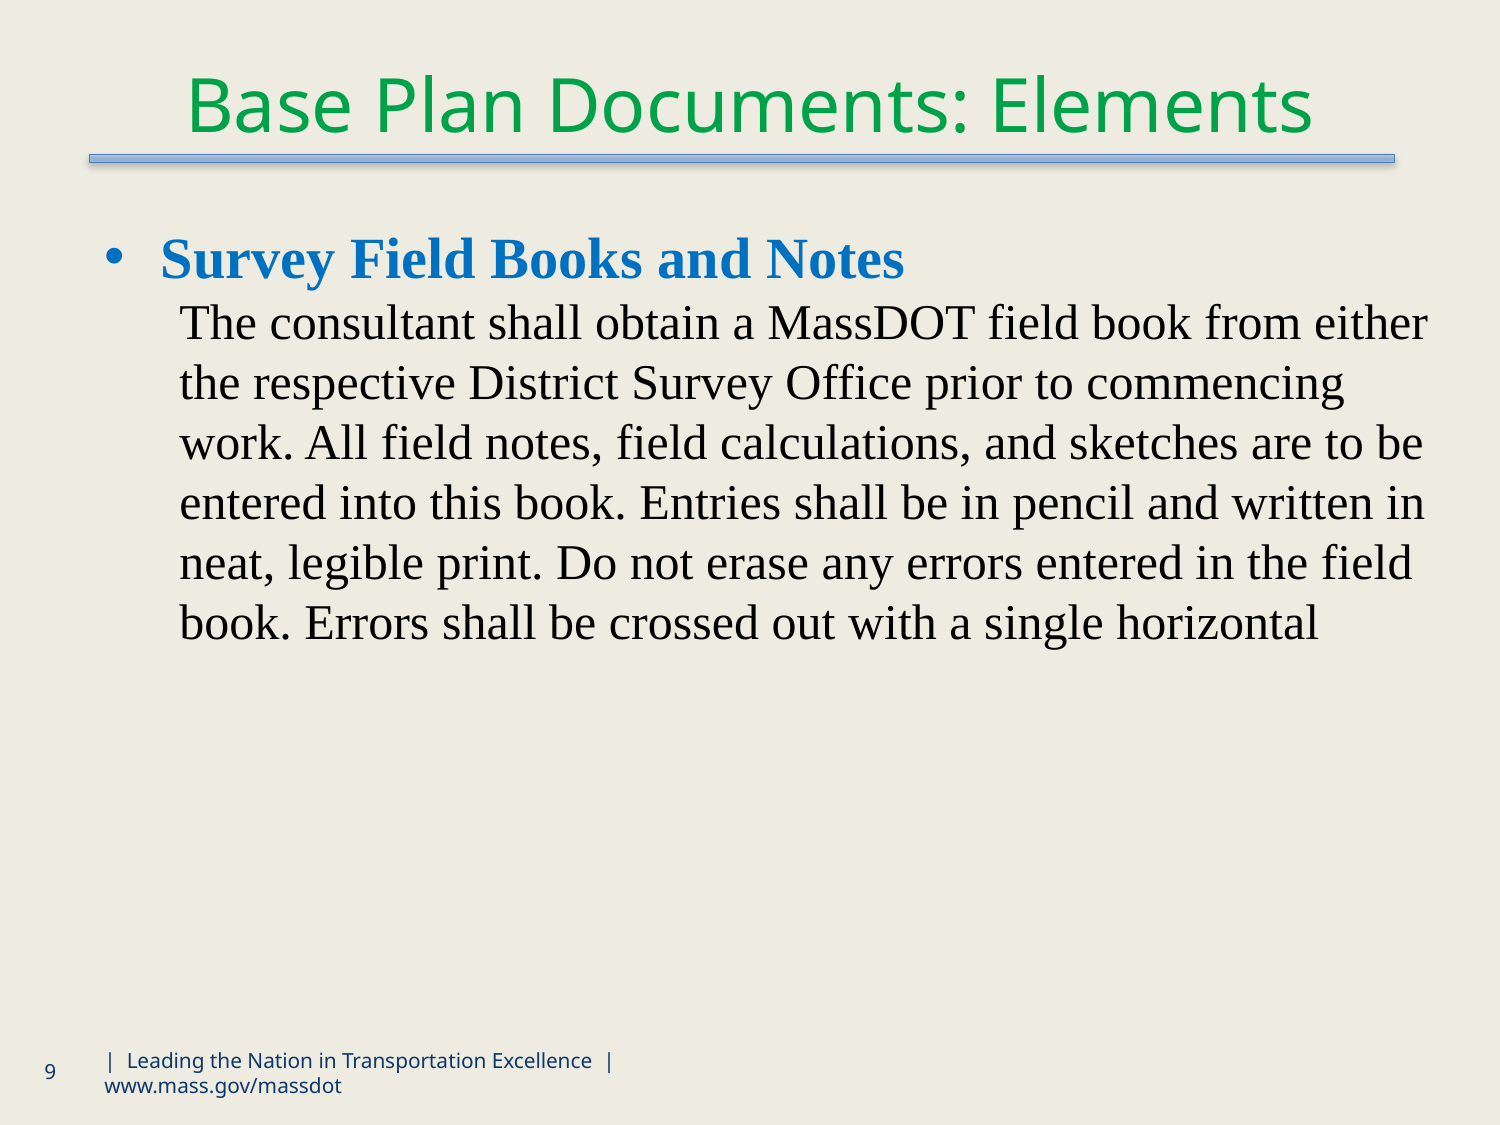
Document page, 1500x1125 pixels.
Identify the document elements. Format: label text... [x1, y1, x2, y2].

text_box | Leading the Nation in Transportation Excellence | www.mass.gov/massdot [90, 1042, 868, 1103]
text_box 9 [29, 1042, 90, 1103]
text_box [89, 154, 1395, 163]
title Base Plan Documents: Elements [75, 50, 1425, 147]
text_box Survey Field Books and Notes The consultant shall obtain a MassDOT field book from either the respective District Survey Office prior to commencing work. All field notes, field calculations, and sketches are to be entered into this book. Entries shall be in pencil and written in neat, legible print. Do not erase any errors entered in the field book. Errors shall be crossed out with a single horizontal [89, 212, 1468, 658]
